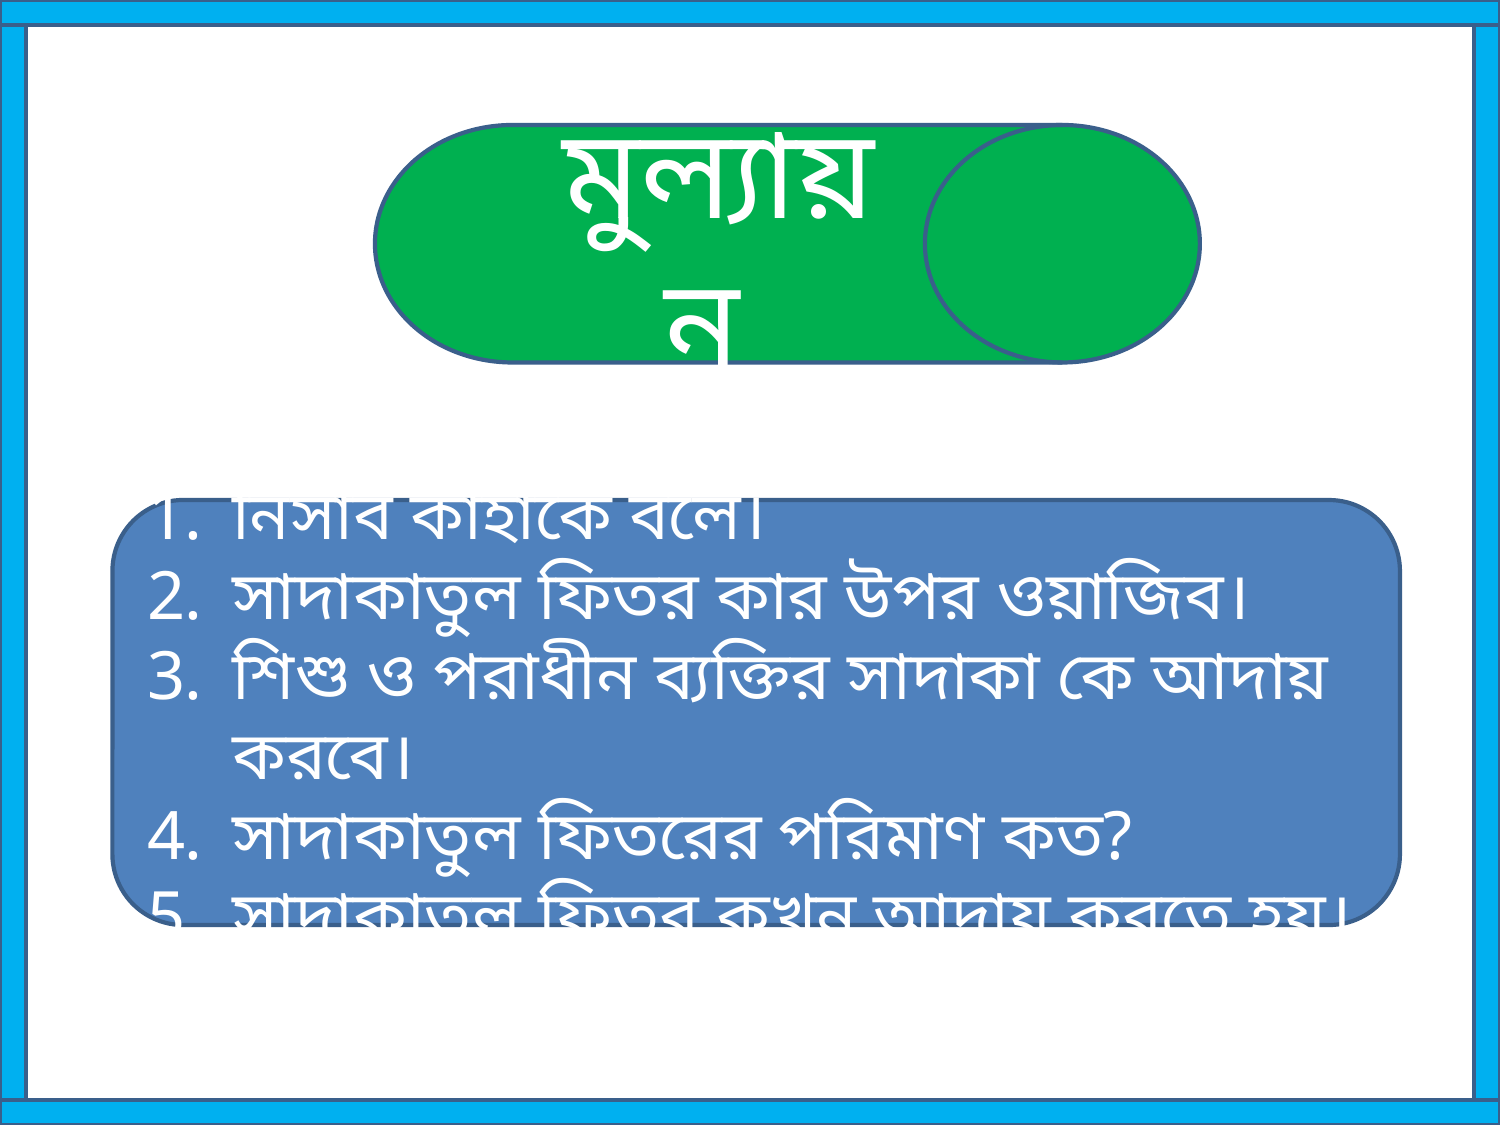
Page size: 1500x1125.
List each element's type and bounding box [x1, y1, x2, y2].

text_box [0, 0, 1500, 1125]
